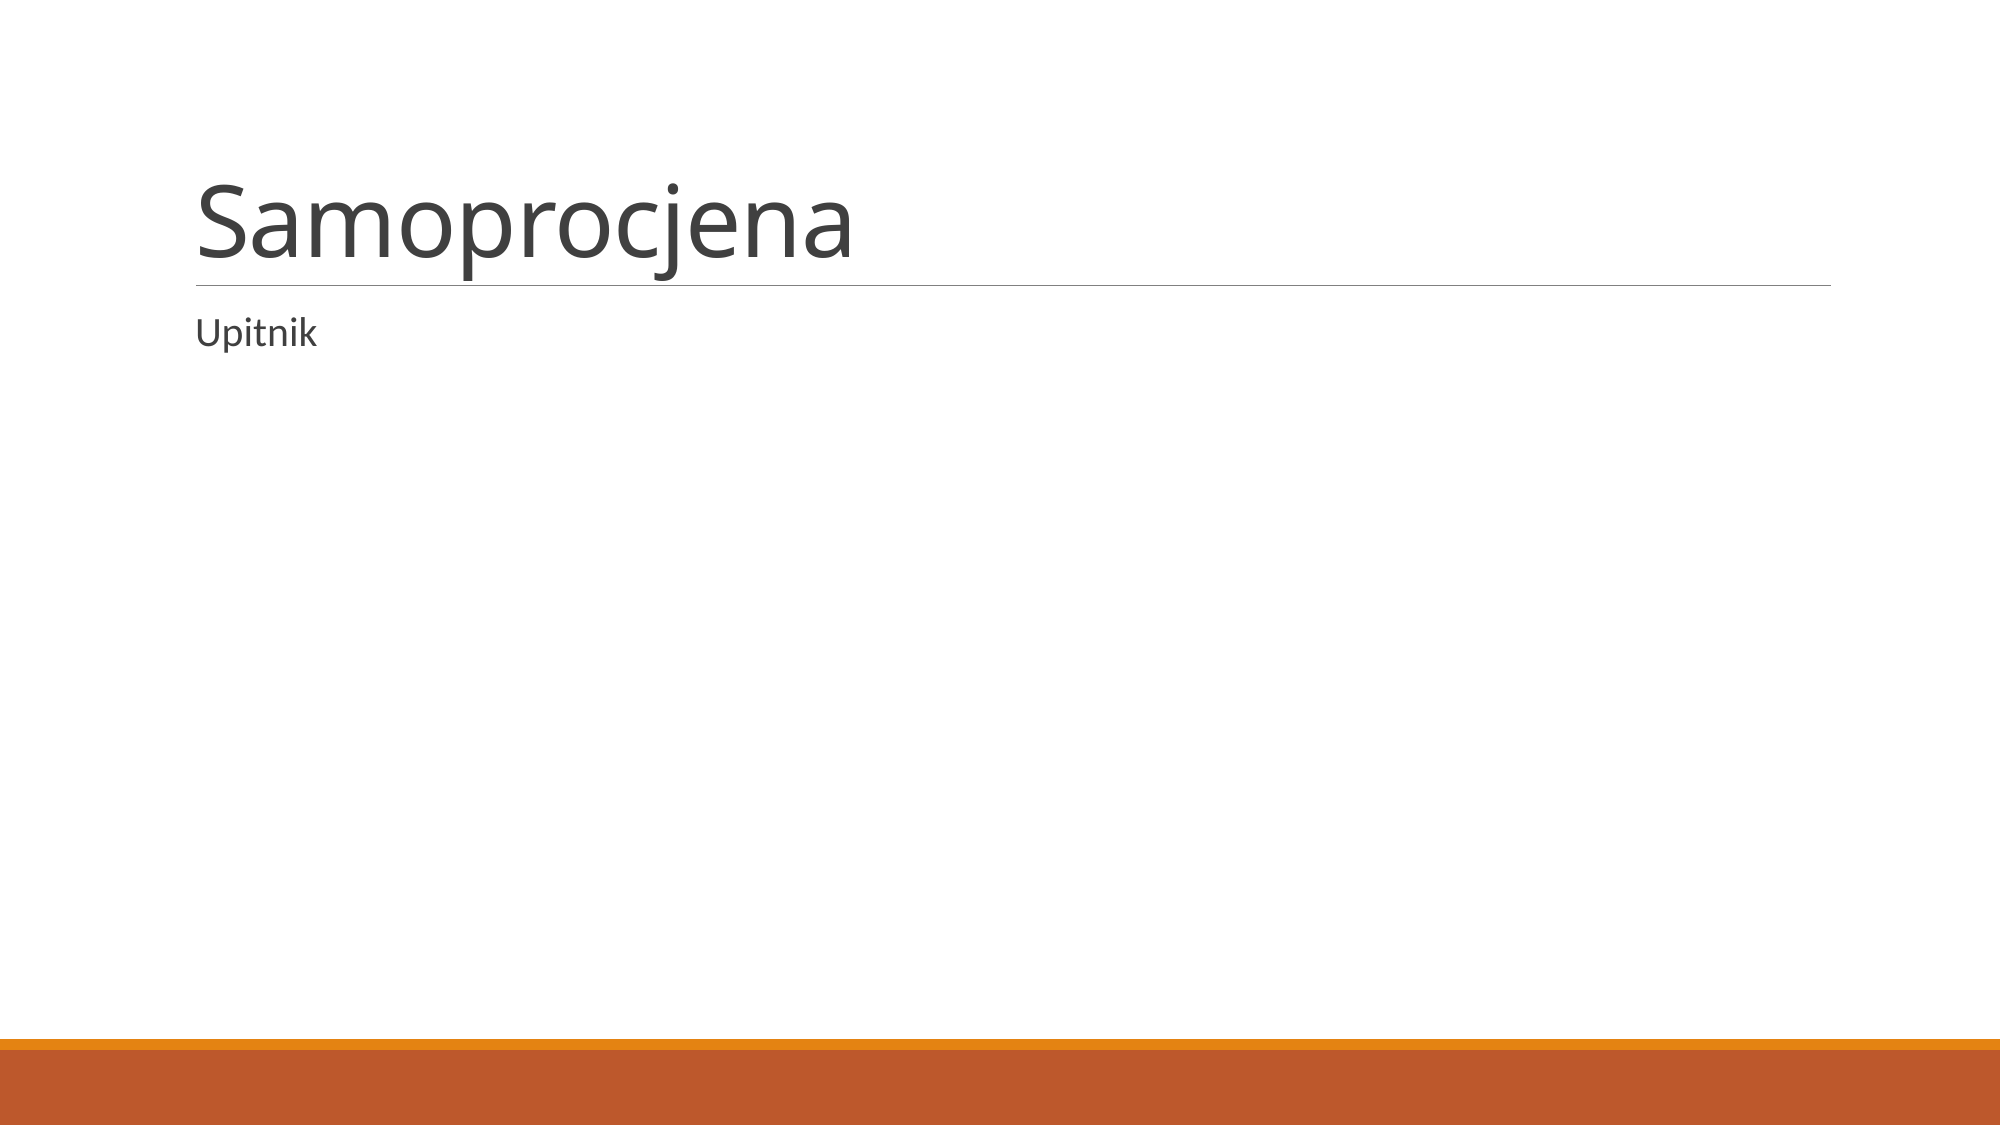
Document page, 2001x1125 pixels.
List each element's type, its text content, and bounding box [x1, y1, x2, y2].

title Samoprocjena [180, 47, 1830, 285]
list Upitnik [180, 302, 1830, 963]
